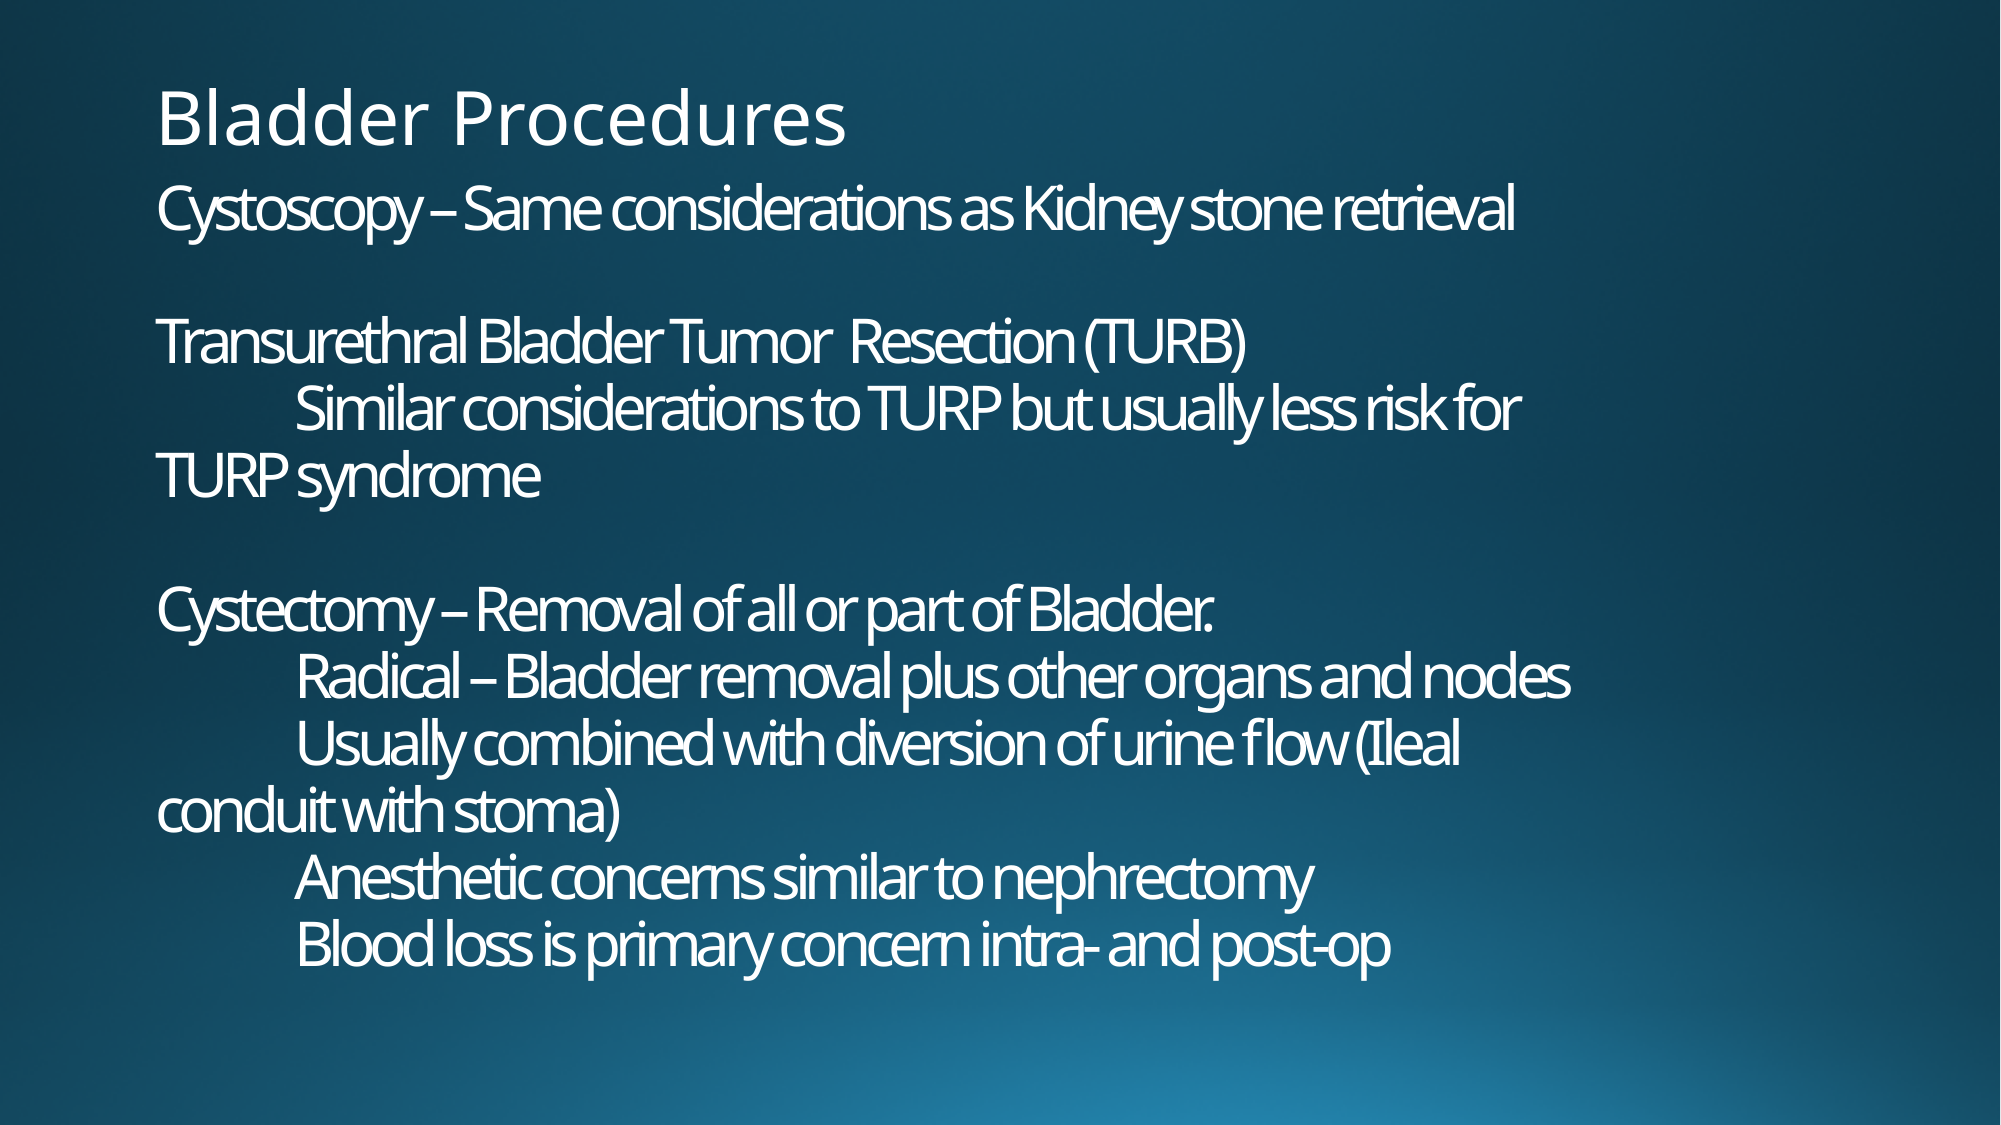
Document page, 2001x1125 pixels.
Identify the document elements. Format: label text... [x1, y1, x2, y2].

title Cystoscopy – Same considerations as Kidney stone retrieval Transurethral Bladder Tumor Resection (TURB) Similar considerations to TURP but usually less risk for TURP syndrome Cystectomy – Removal of all or part of Bladder. Radical – Bladder removal plus other organs and nodes Usually combined with diversion of urine flow (Ileal conduit with stoma) Anesthetic concerns similar to nephrectomy Blood loss is primary concern intra- and post-op [140, 169, 1641, 1002]
subtitle Bladder Procedures [140, 45, 1641, 169]
picture [0, 0, 2001, 1125]
